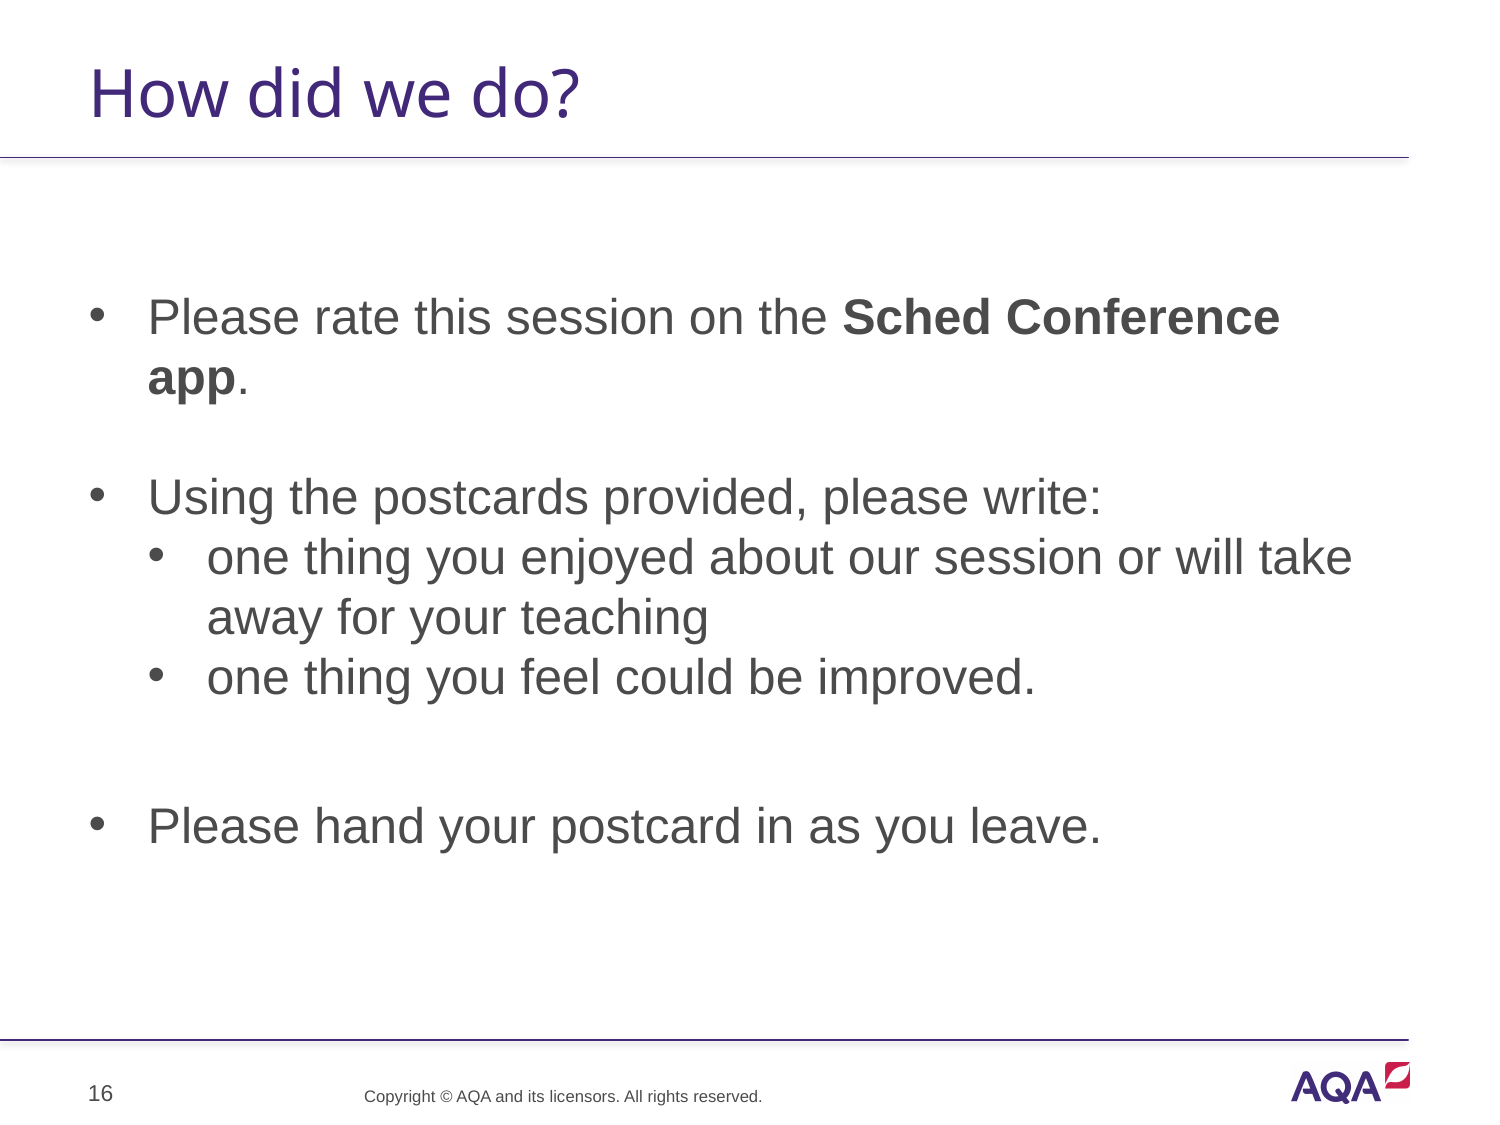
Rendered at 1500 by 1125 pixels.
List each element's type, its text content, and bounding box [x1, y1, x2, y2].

title How did we do? [88, 72, 1409, 144]
picture [1291, 1062, 1410, 1104]
footer Copyright © AQA and its licensors. All rights reserved. [324, 1084, 764, 1124]
list Please rate this session on the Sched Conference app. Using the postcards provided, please write: one thing you enjoyed about our session or will take away for your teaching one thing you feel could be improved. Please hand your postcard in as you leave. [88, 284, 1409, 1007]
slide_number 16 [72, 1062, 188, 1123]
